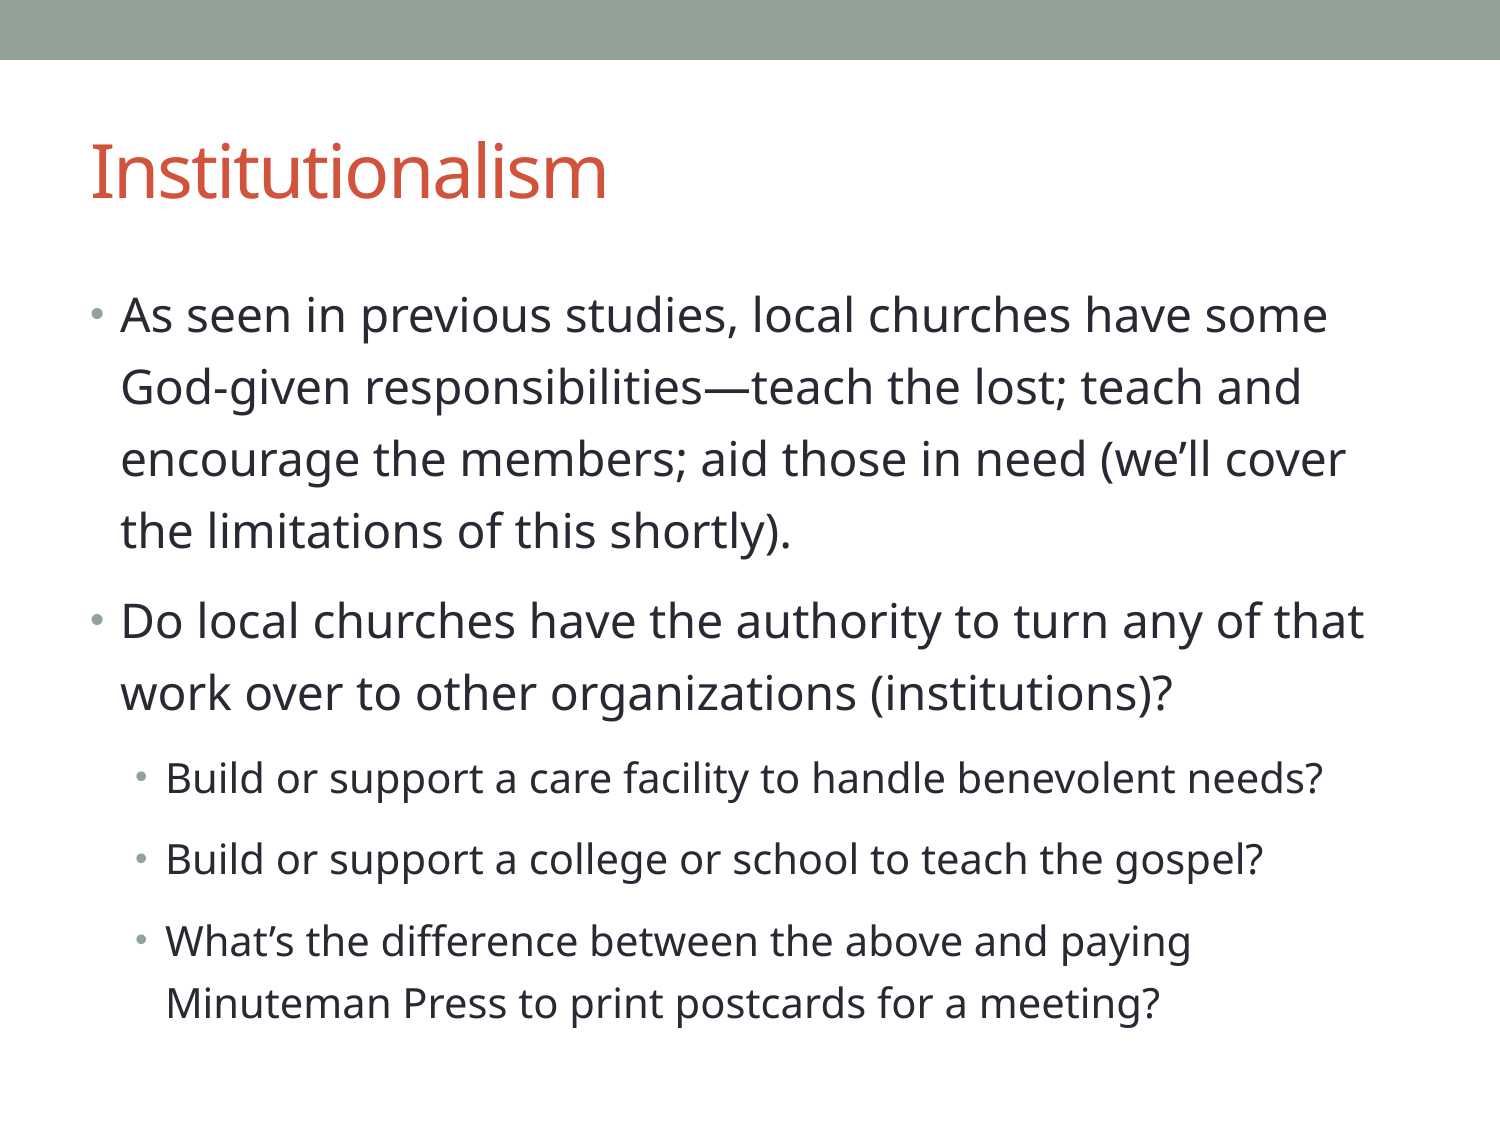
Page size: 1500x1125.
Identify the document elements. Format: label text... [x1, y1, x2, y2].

title Institutionalism [75, 87, 1425, 250]
list As seen in previous studies, local churches have some God-given responsibilities—teach the lost; teach and encourage the members; aid those in need (we’ll cover the limitations of this shortly). Do local churches have the authority to turn any of that work over to other organizations (institutions)? Build or support a care facility to handle benevolent needs? Build or support a college or school to teach the gospel? What’s the difference between the above and paying Minuteman Press to print postcards for a meeting? [75, 262, 1425, 1063]
